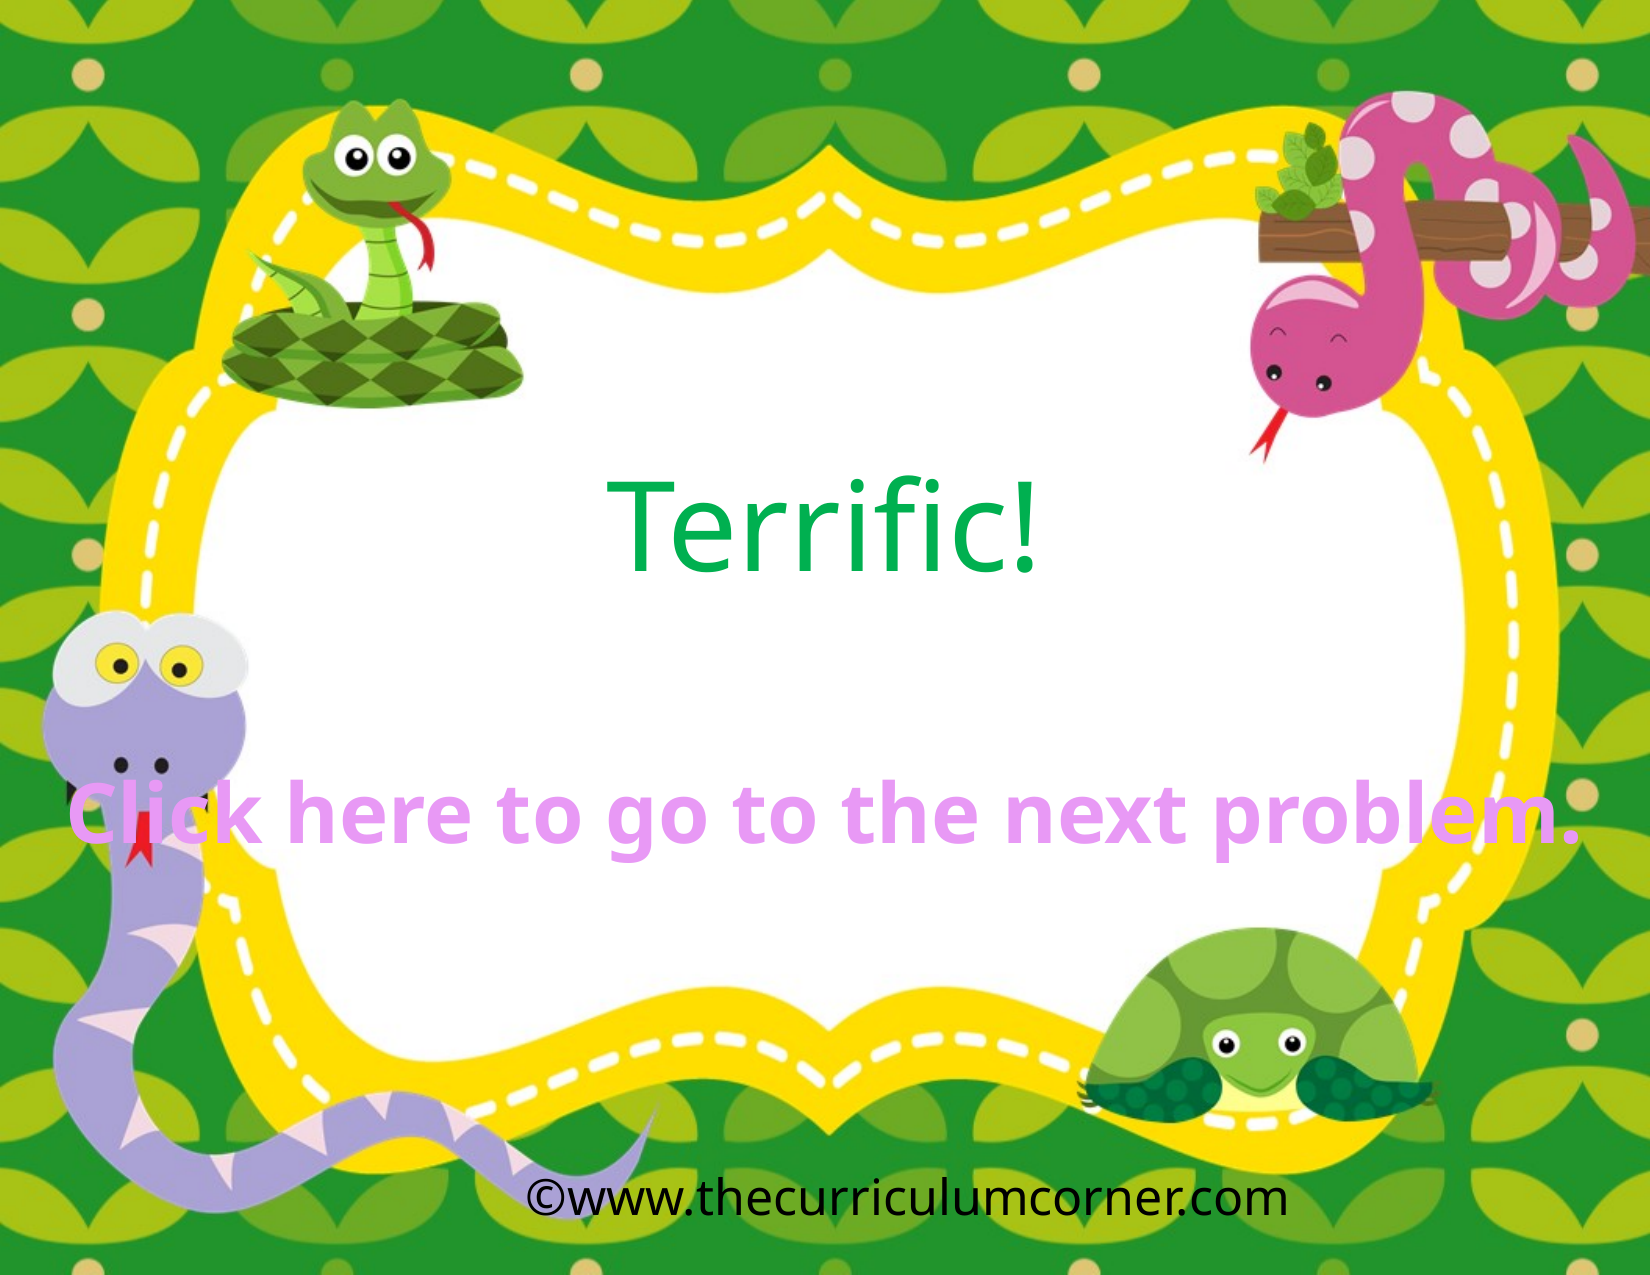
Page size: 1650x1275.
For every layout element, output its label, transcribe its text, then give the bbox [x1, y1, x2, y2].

text_box Terrific! [592, 438, 1058, 604]
text_box Click here to go to the next problem. [50, 752, 1600, 868]
text_box ©www.thecurriculumcorner.com [511, 1157, 1306, 1233]
picture [0, 0, 1650, 1275]
